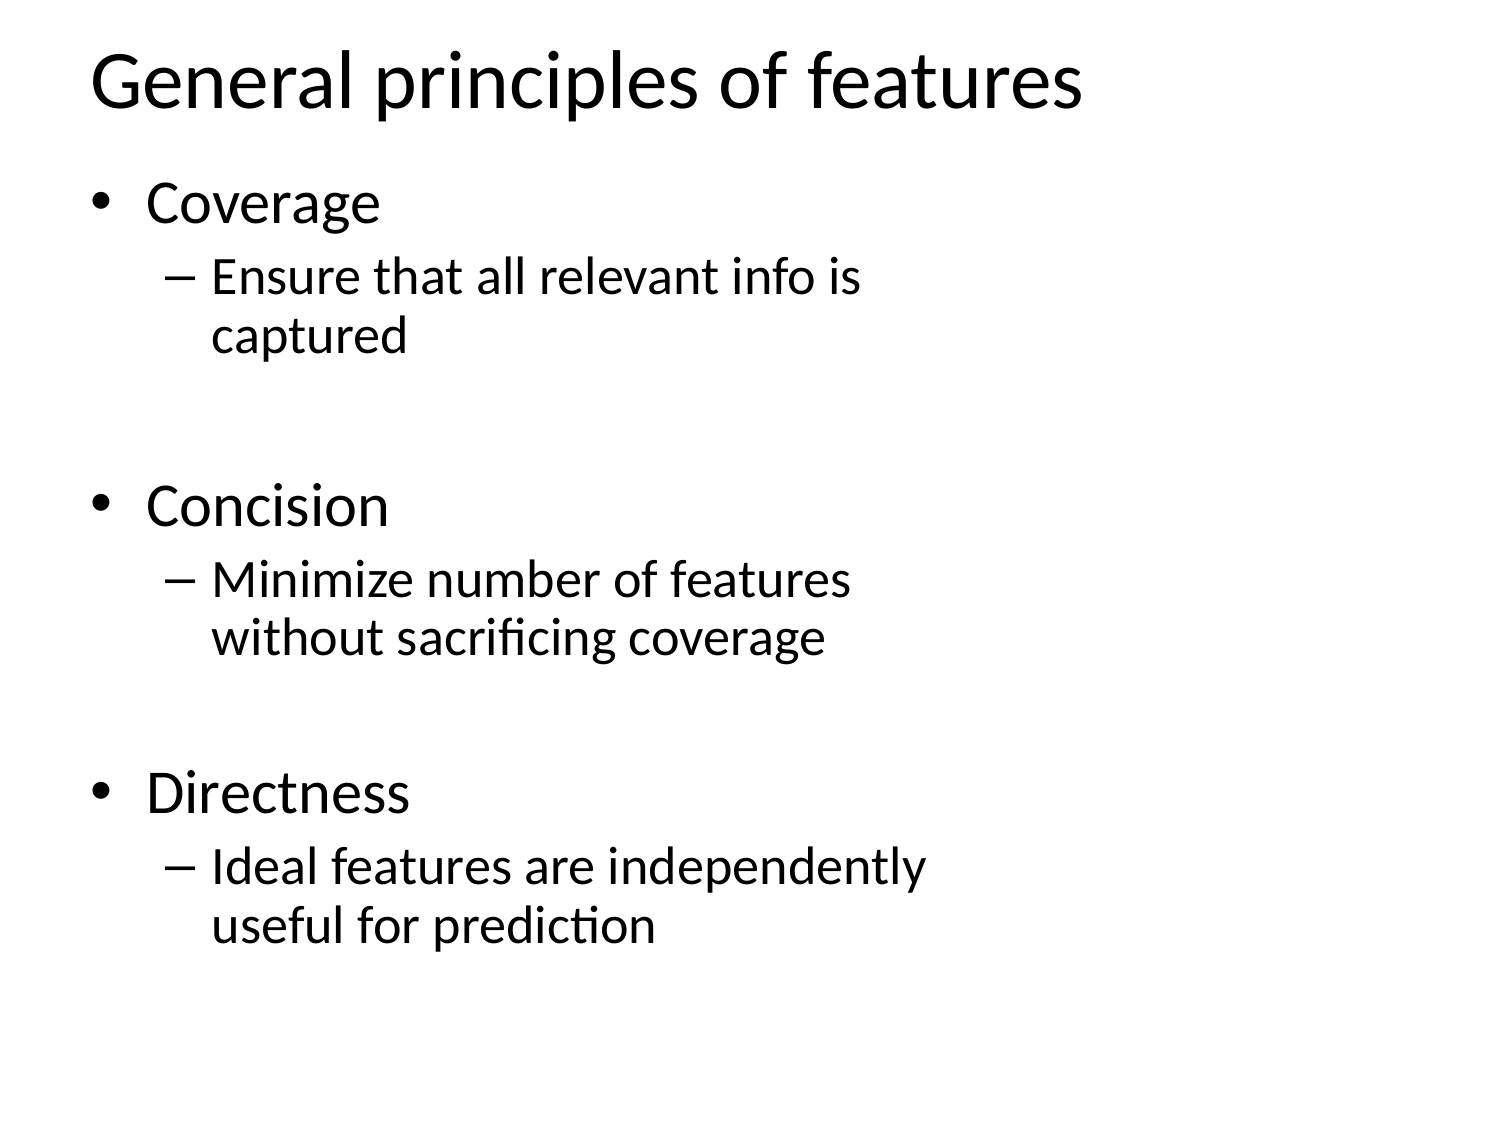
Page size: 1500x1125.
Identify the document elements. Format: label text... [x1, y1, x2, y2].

list Coverage Ensure that all relevant info is captured Concision Minimize number of features without sacrificing coverage Directness Ideal features are independently useful for prediction [75, 162, 1038, 1005]
title General principles of features [75, 0, 1425, 150]
